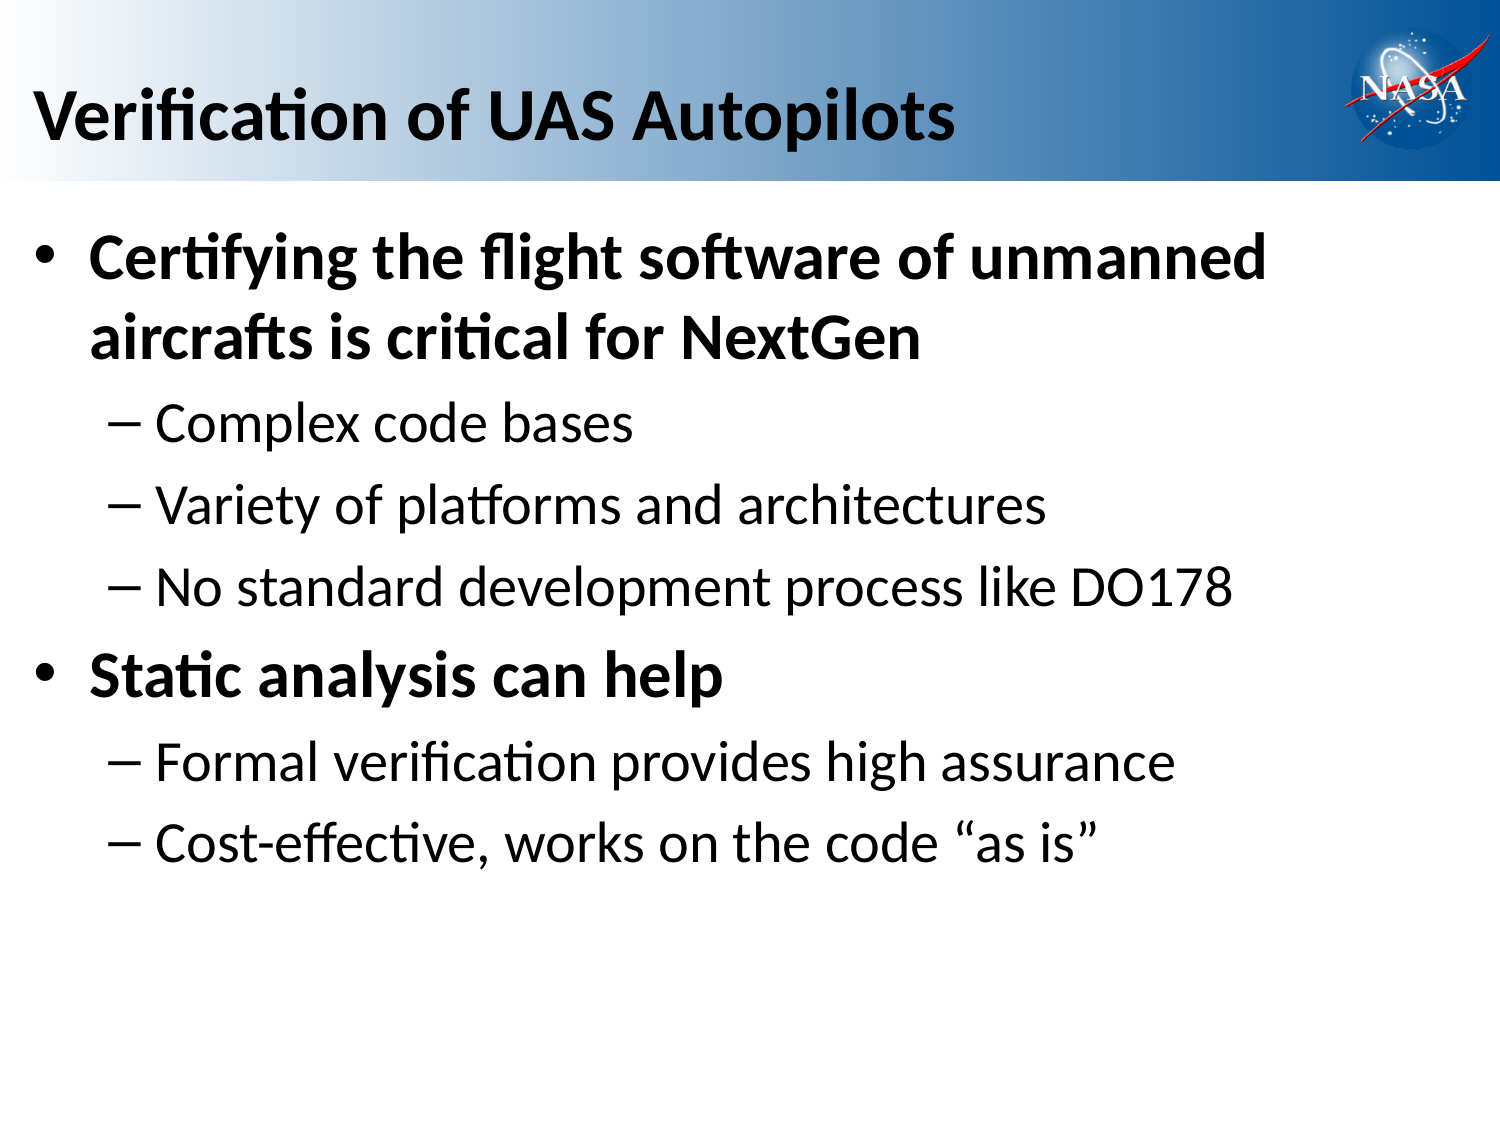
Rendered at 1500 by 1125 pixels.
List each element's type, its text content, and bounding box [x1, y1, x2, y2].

picture [1328, 13, 1500, 163]
list Certifying the flight software of unmanned aircrafts is critical for NextGen Complex code bases Variety of platforms and architectures No standard development process like DO178 Static analysis can help Formal verification provides high assurance Cost-effective, works on the code “as is” [18, 205, 1483, 1099]
title Verification of UAS Autopilots [18, 45, 1343, 176]
